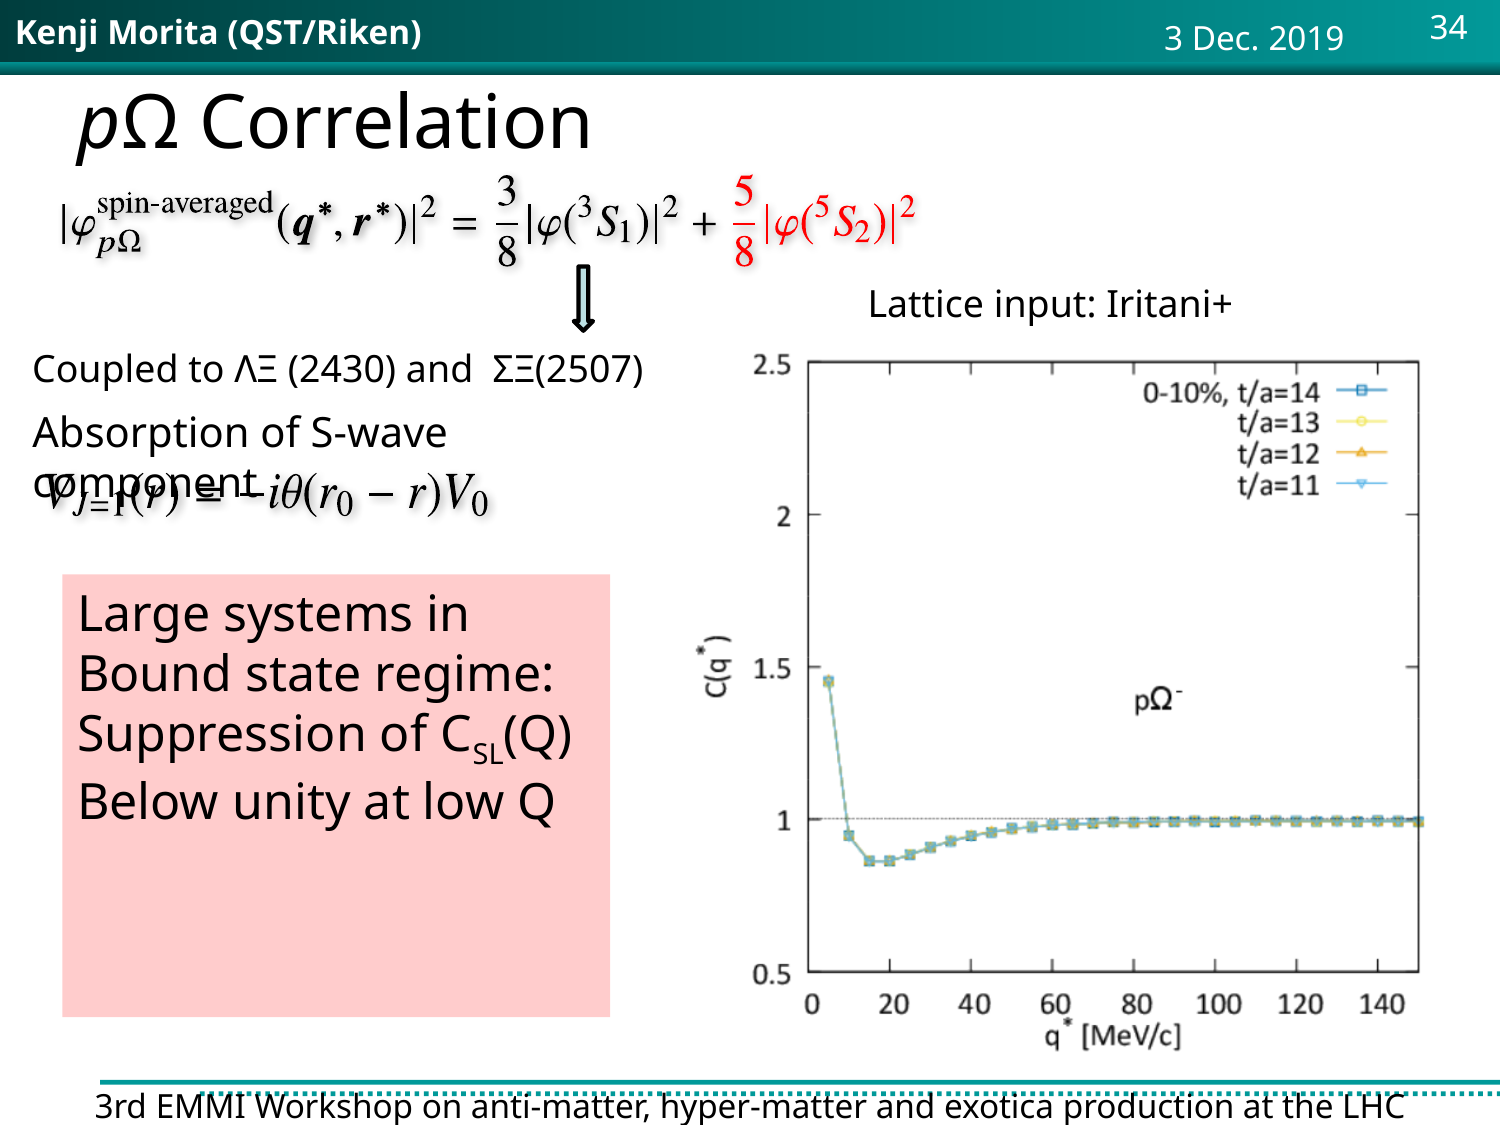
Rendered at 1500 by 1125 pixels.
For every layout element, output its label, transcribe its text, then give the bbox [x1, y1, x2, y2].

text_box Lattice input: Iritani+ [852, 272, 1500, 333]
picture [649, 330, 1491, 1087]
text_box Coupled to ΛΞ (2430) and ΣΞ(2507) [17, 338, 644, 398]
footer 3rd EMMI Workshop on anti-matter, hyper-matter and exotica production at the LHC [46, 1066, 1456, 1125]
picture [62, 174, 919, 276]
title pΩ Correlation [62, 75, 1350, 163]
text_box Absorption of S-wave component [17, 398, 644, 514]
picture [44, 472, 500, 526]
text_box Large systems in Bound state regime: Suppression of CSL(Q) Below unity at low Q [62, 574, 611, 1018]
text_box [573, 284, 594, 331]
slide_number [1149, 9, 1395, 56]
